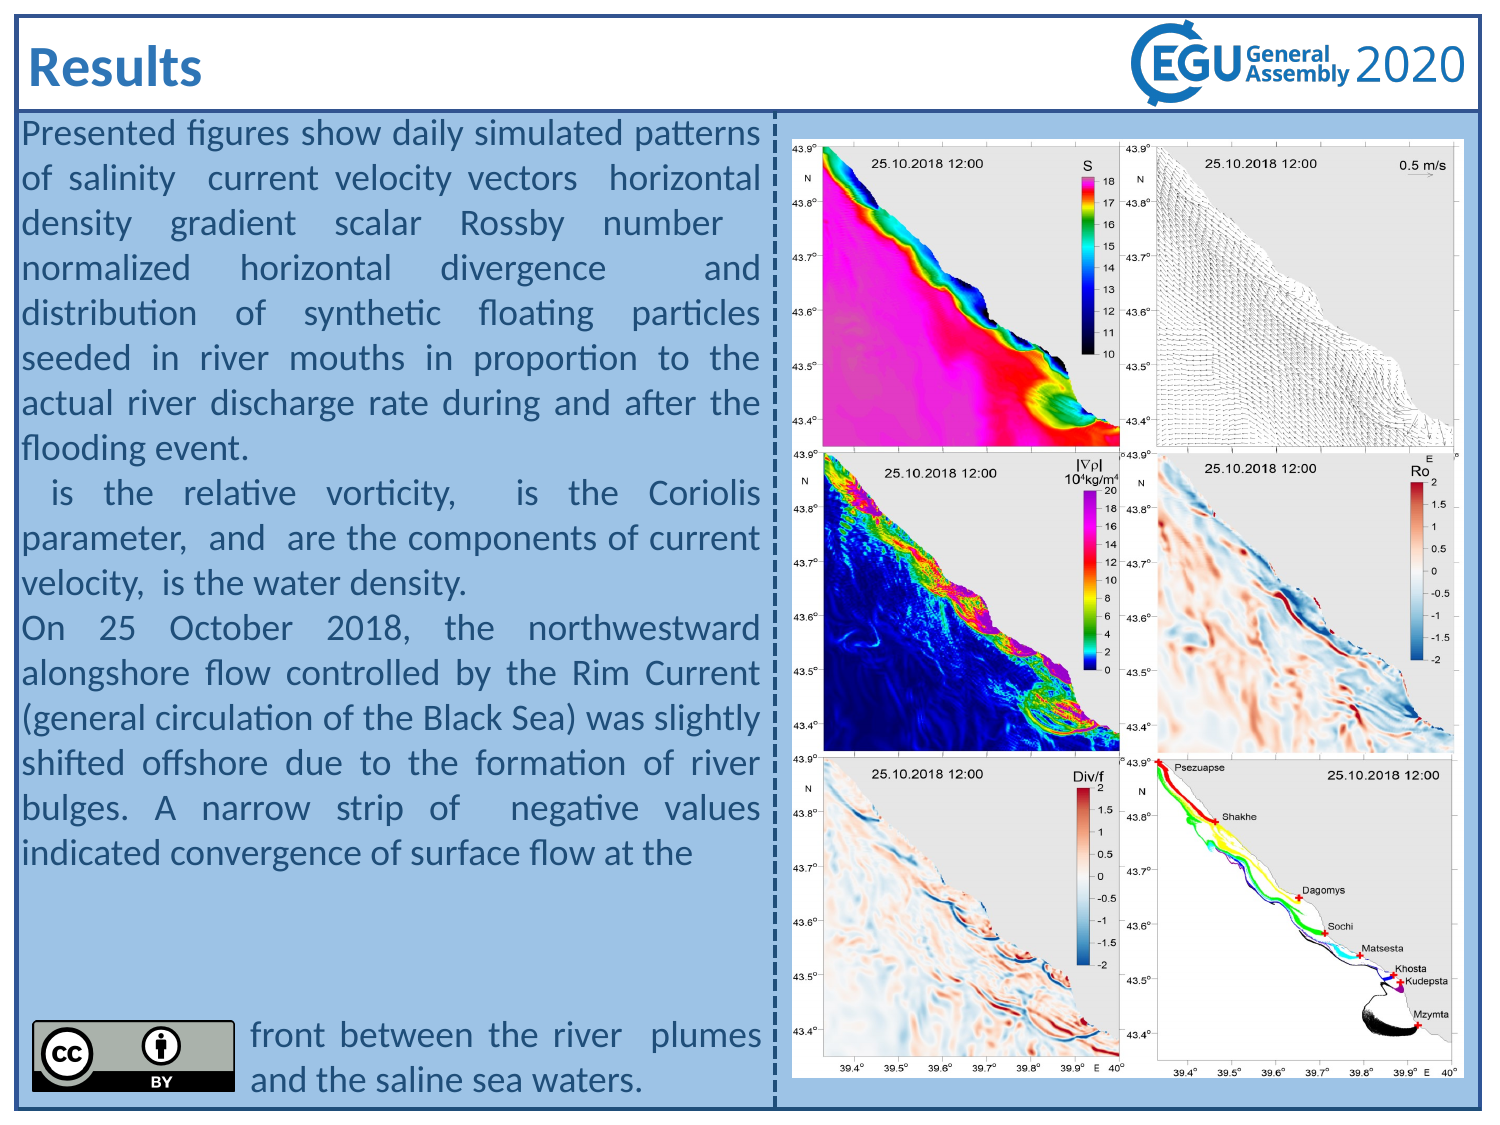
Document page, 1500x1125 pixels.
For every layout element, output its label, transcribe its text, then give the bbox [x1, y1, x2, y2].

text_box [15, 112, 774, 1110]
text_box Results [11, 21, 221, 106]
picture [1131, 19, 1464, 108]
text_box [775, 112, 1481, 1107]
picture [792, 139, 1464, 1078]
text_box [15, 15, 1481, 112]
text_box front between the river plumes and the saline sea waters. [235, 1002, 774, 1108]
picture [32, 1020, 235, 1092]
